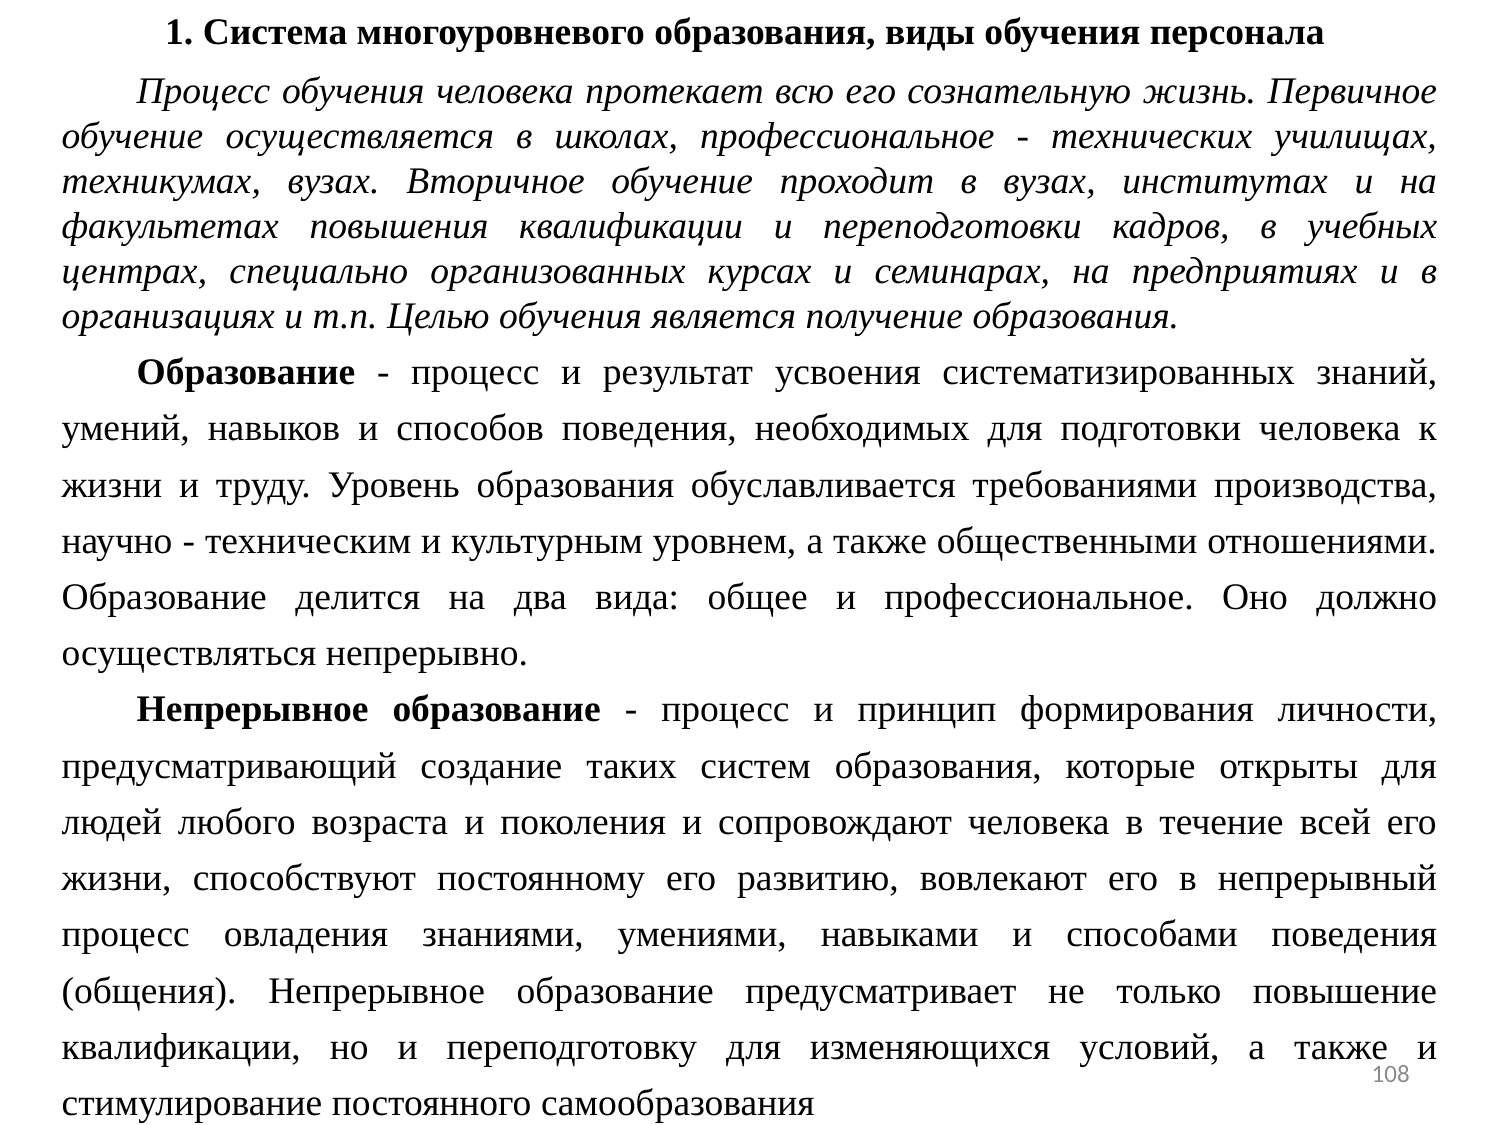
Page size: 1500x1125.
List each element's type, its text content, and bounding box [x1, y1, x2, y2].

text_box Процесс обучения человека протекает всю его сознательную жизнь. Первичное обучение осуществляется в школах, профессиональное - технических училищах, техникумах, вузах. Вторичное обучение проходит в вузах, институтах и на факультетах повышения квалификации и переподготовки кадров, в учебных центрах, специально организованных курсах и семинарах, на предприятиях и в организациях и т.п. Целью обучения является получение образования. Образование - процесс и результат усвоения систематизированных знаний, умений, навыков и способов поведения, необходимых для подготовки человека к жизни и труду. Уровень образования обуславливается требованиями производства, научно - техническим и культурным уровнем, а также общественными отношениями. Образование делится на два вида: общее и профессиональное. Оно должно осуществляться непрерывно. Непрерывное образование - процесс и принцип формирования личности, предусматривающий создание таких систем образования, которые открыты для людей любого возраста и поколения и сопровождают человека в течение всей его жизни, способствуют постоянному его развитию, вовлекают его в непрерывный процесс овладения знаниями, умениями, навыками и способами поведения (общения). Непрерывное образование предусматривает не только повышение квалификации, но и переподготовку для изменяющихся условий, а также и стимулирование постоянного самообразования [46, 58, 1454, 1125]
text_box 1. Система многоуровневого образования, виды обучения персонала [0, 0, 1500, 60]
